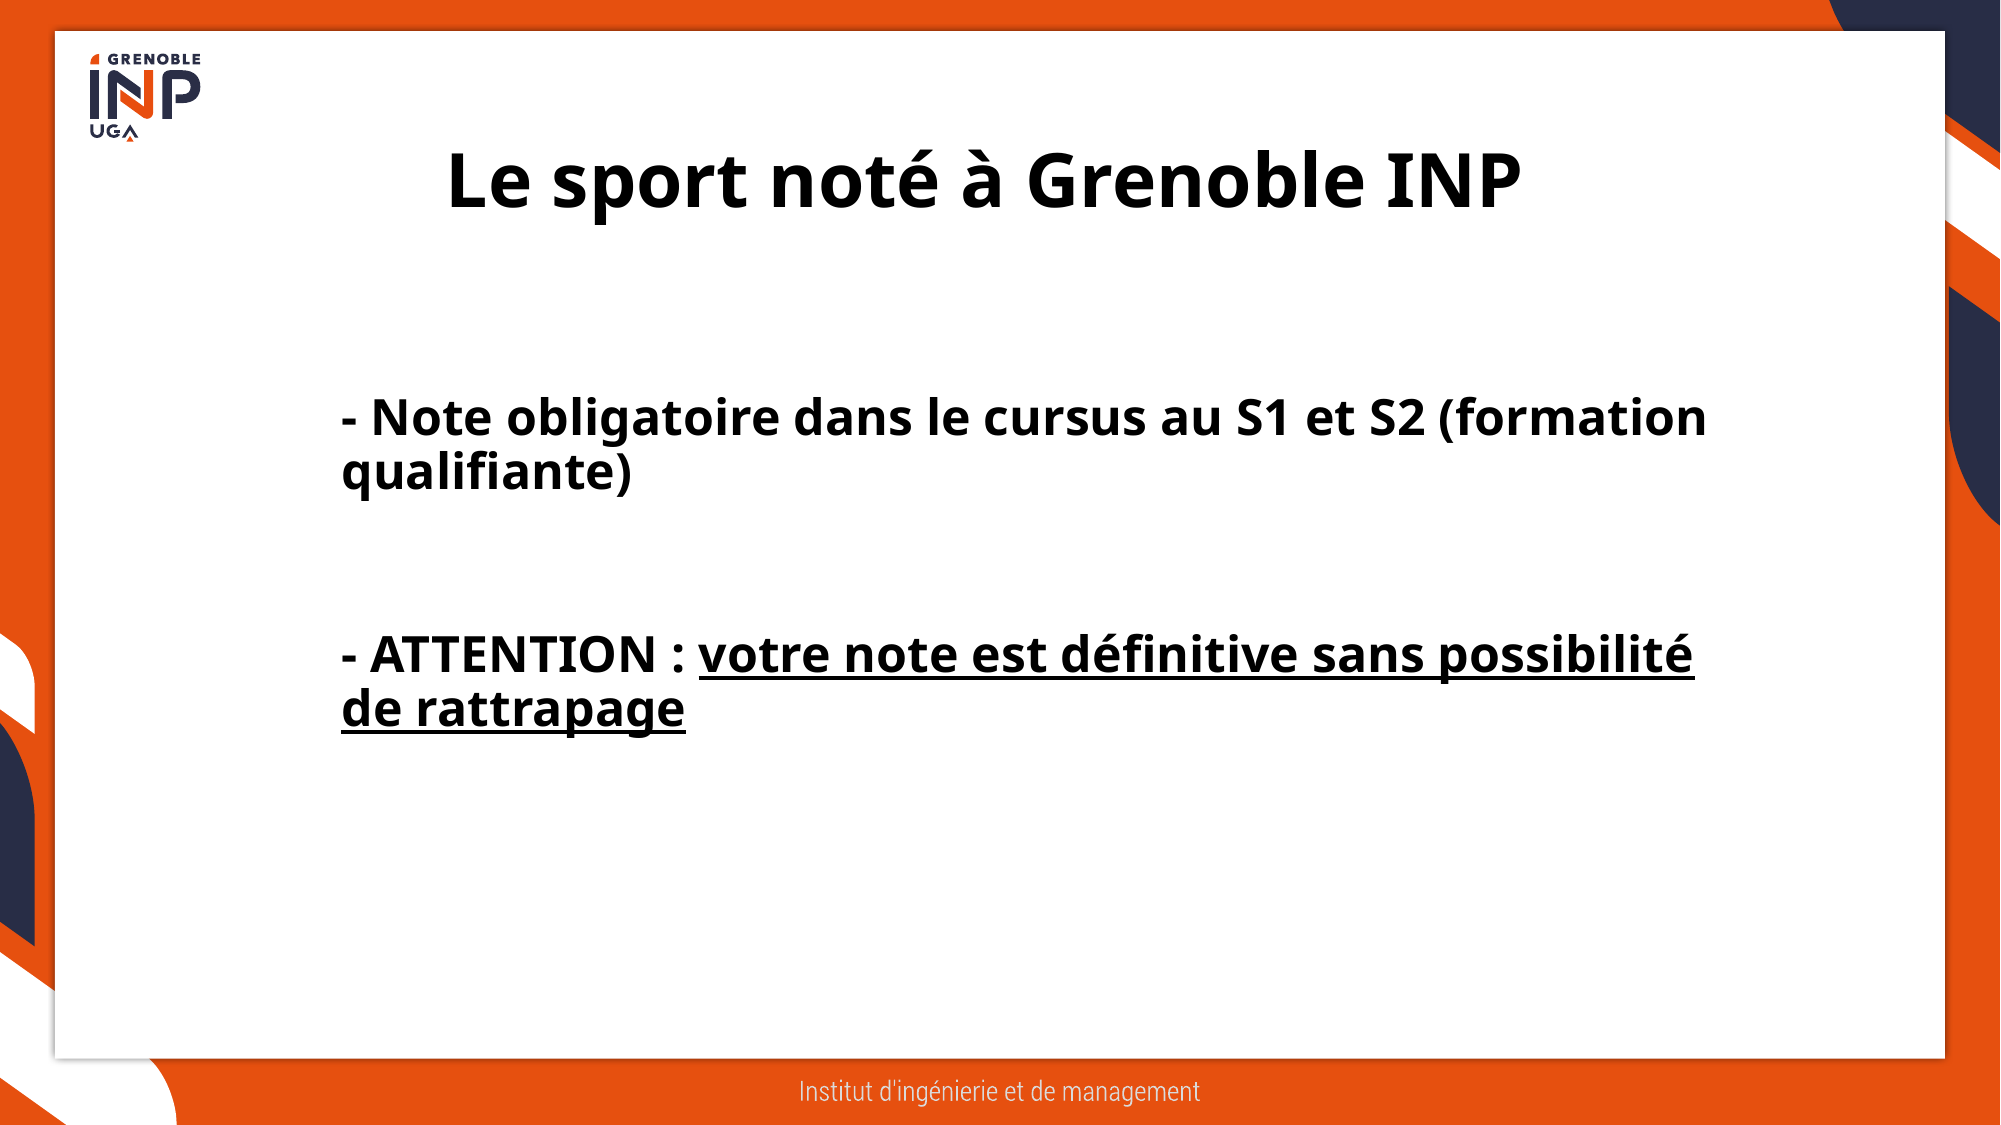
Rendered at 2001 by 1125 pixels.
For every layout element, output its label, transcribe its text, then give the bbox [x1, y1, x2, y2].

text_box Le sport noté à Grenoble INP [430, 125, 1539, 231]
text_box - Note obligatoire dans le cursus au S1 et S2 (formation qualifiante) - ATTENTION : votre note est définitive sans possibilité de rattrapage [326, 385, 1745, 745]
